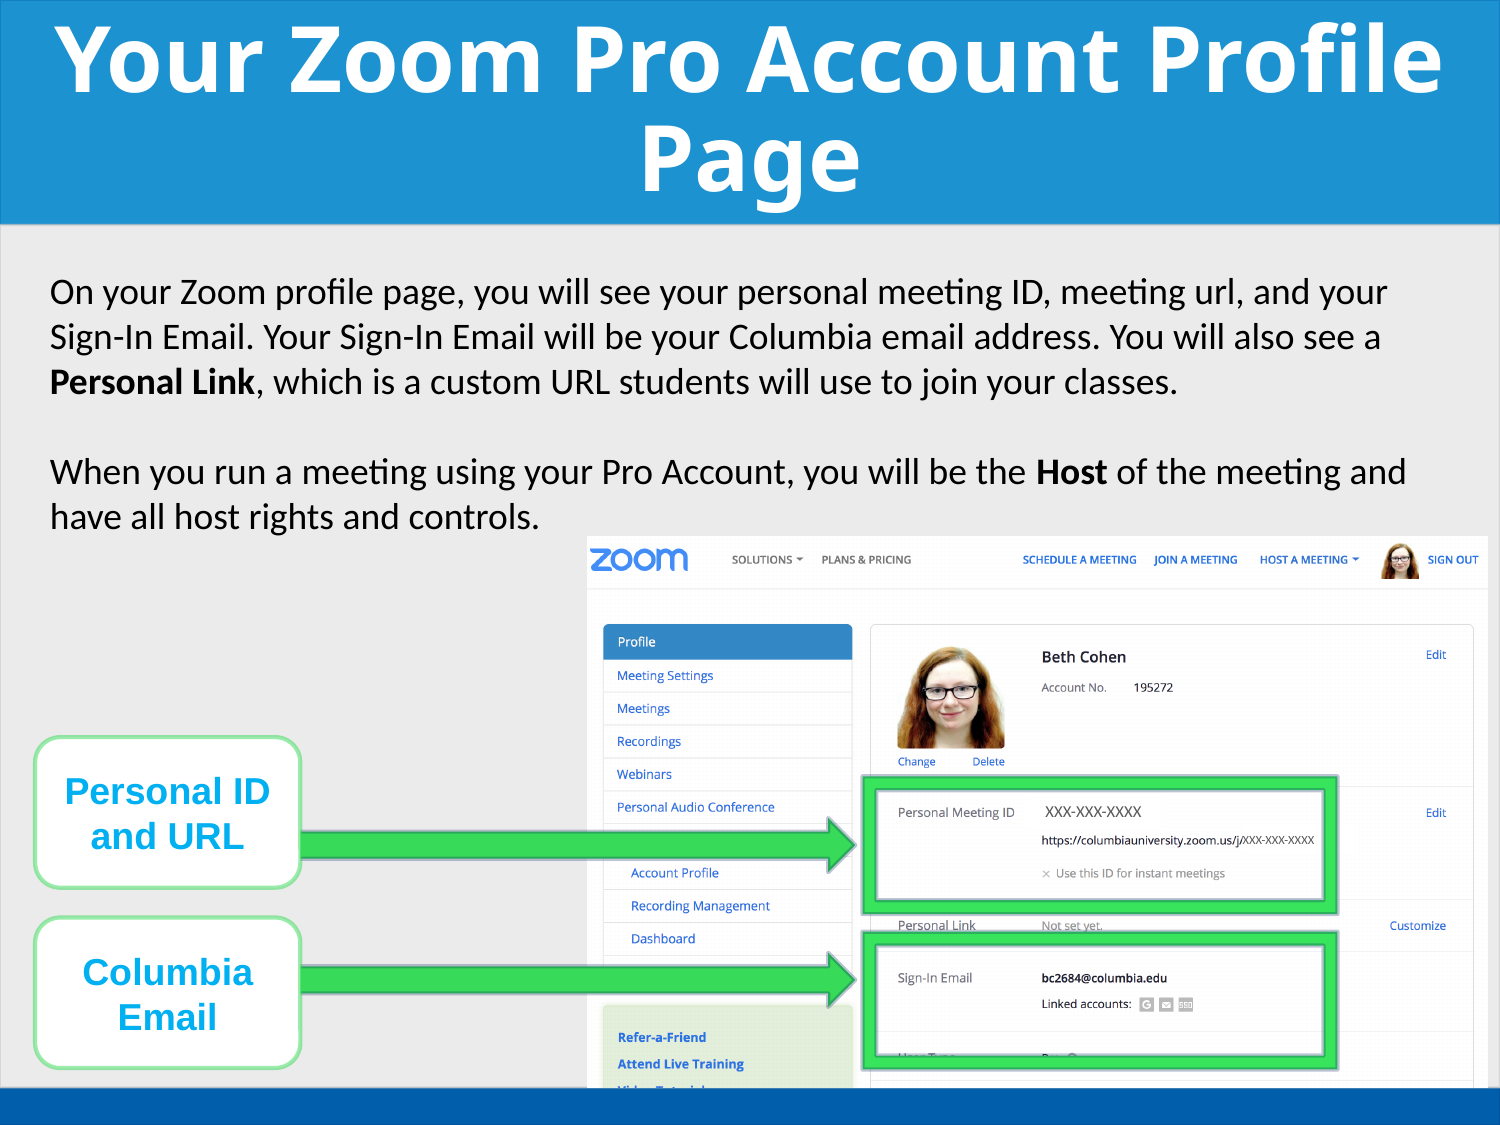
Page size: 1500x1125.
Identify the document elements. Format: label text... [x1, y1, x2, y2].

text_box [302, 965, 587, 995]
text_box [0, 1088, 1500, 1125]
title Your Zoom Pro Account Profile Page [0, 0, 1500, 224]
text_box [302, 830, 587, 860]
text_box Personal ID and URL [34, 736, 302, 889]
text_box [0, 224, 1500, 1088]
text_box Columbia Email [34, 916, 302, 1070]
picture [587, 536, 1488, 1088]
text_box On your Zoom profile page, you will see your personal meeting ID, meeting url, and your Sign-In Email. Your Sign-In Email will be your Columbia email address. You will also see a Personal Link, which is a custom URL students will use to join your classes. When you run a meeting using your Pro Account, you will be the Host of the meeting and have all host rights and controls. [35, 259, 1461, 544]
